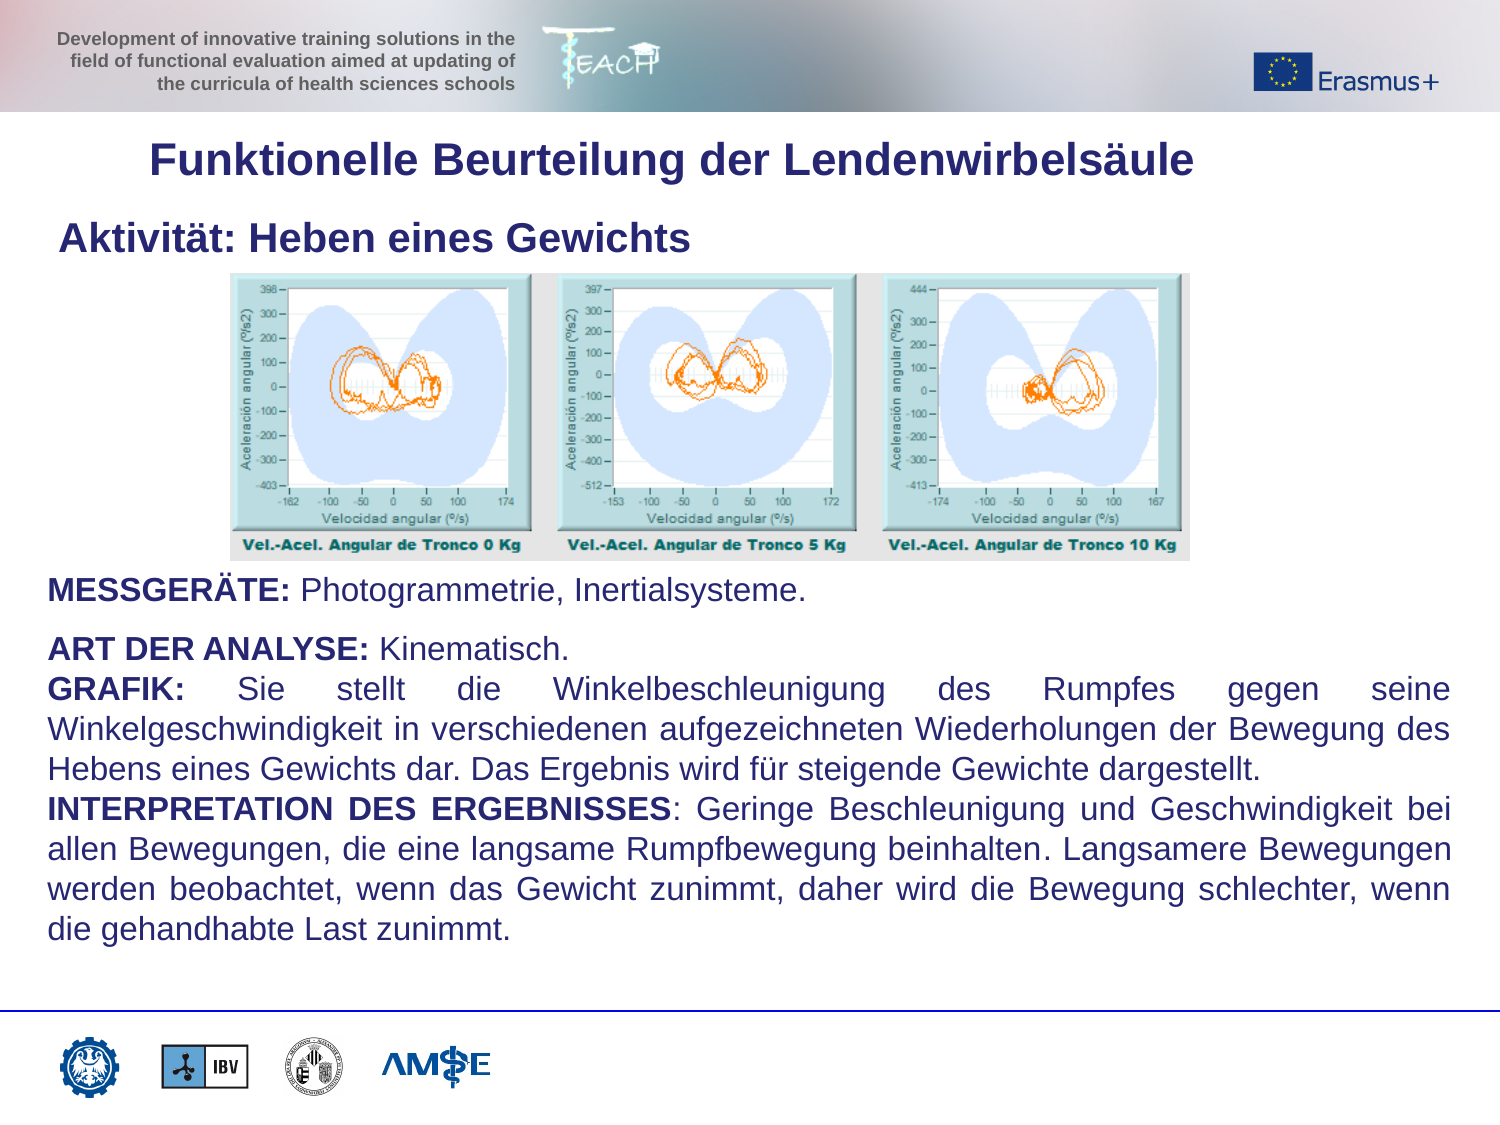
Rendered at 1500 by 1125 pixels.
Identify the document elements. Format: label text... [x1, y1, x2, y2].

text_box Aktivität: Heben eines Gewichts [0, 203, 750, 314]
text_box MESSGERÄTE: Photogrammetrie, Inertialsysteme. ART DER ANALYSE: Kinematisch. GRAFIK: Sie stellt die Winkelbeschleunigung des Rumpfes gegen seine Winkelgeschwindigkeit in verschiedenen aufgezeichneten Wiederholungen der Bewegung des Hebens eines Gewichts dar. Das Ergebnis wird für steigende Gewichte dargestellt. INTERPRETATION DES ERGEBNISSES: Geringe Beschleunigung und Geschwindigkeit bei allen Bewegungen, die eine langsame Rumpfbewegung beinhalten. Langsamere Bewegungen werden beobachtet, wenn das Gewicht zunimmt, daher wird die Bewegung schlechter, wenn die gehandhabte Last zunimmt. [32, 560, 1468, 995]
picture [379, 1044, 491, 1089]
title Funktionelle Beurteilung der Lendenwirbelsäule [88, 122, 1270, 222]
picture [53, 1035, 126, 1099]
picture [284, 1036, 344, 1097]
picture [0, 0, 1500, 112]
picture [161, 1044, 249, 1089]
picture [229, 272, 1190, 561]
